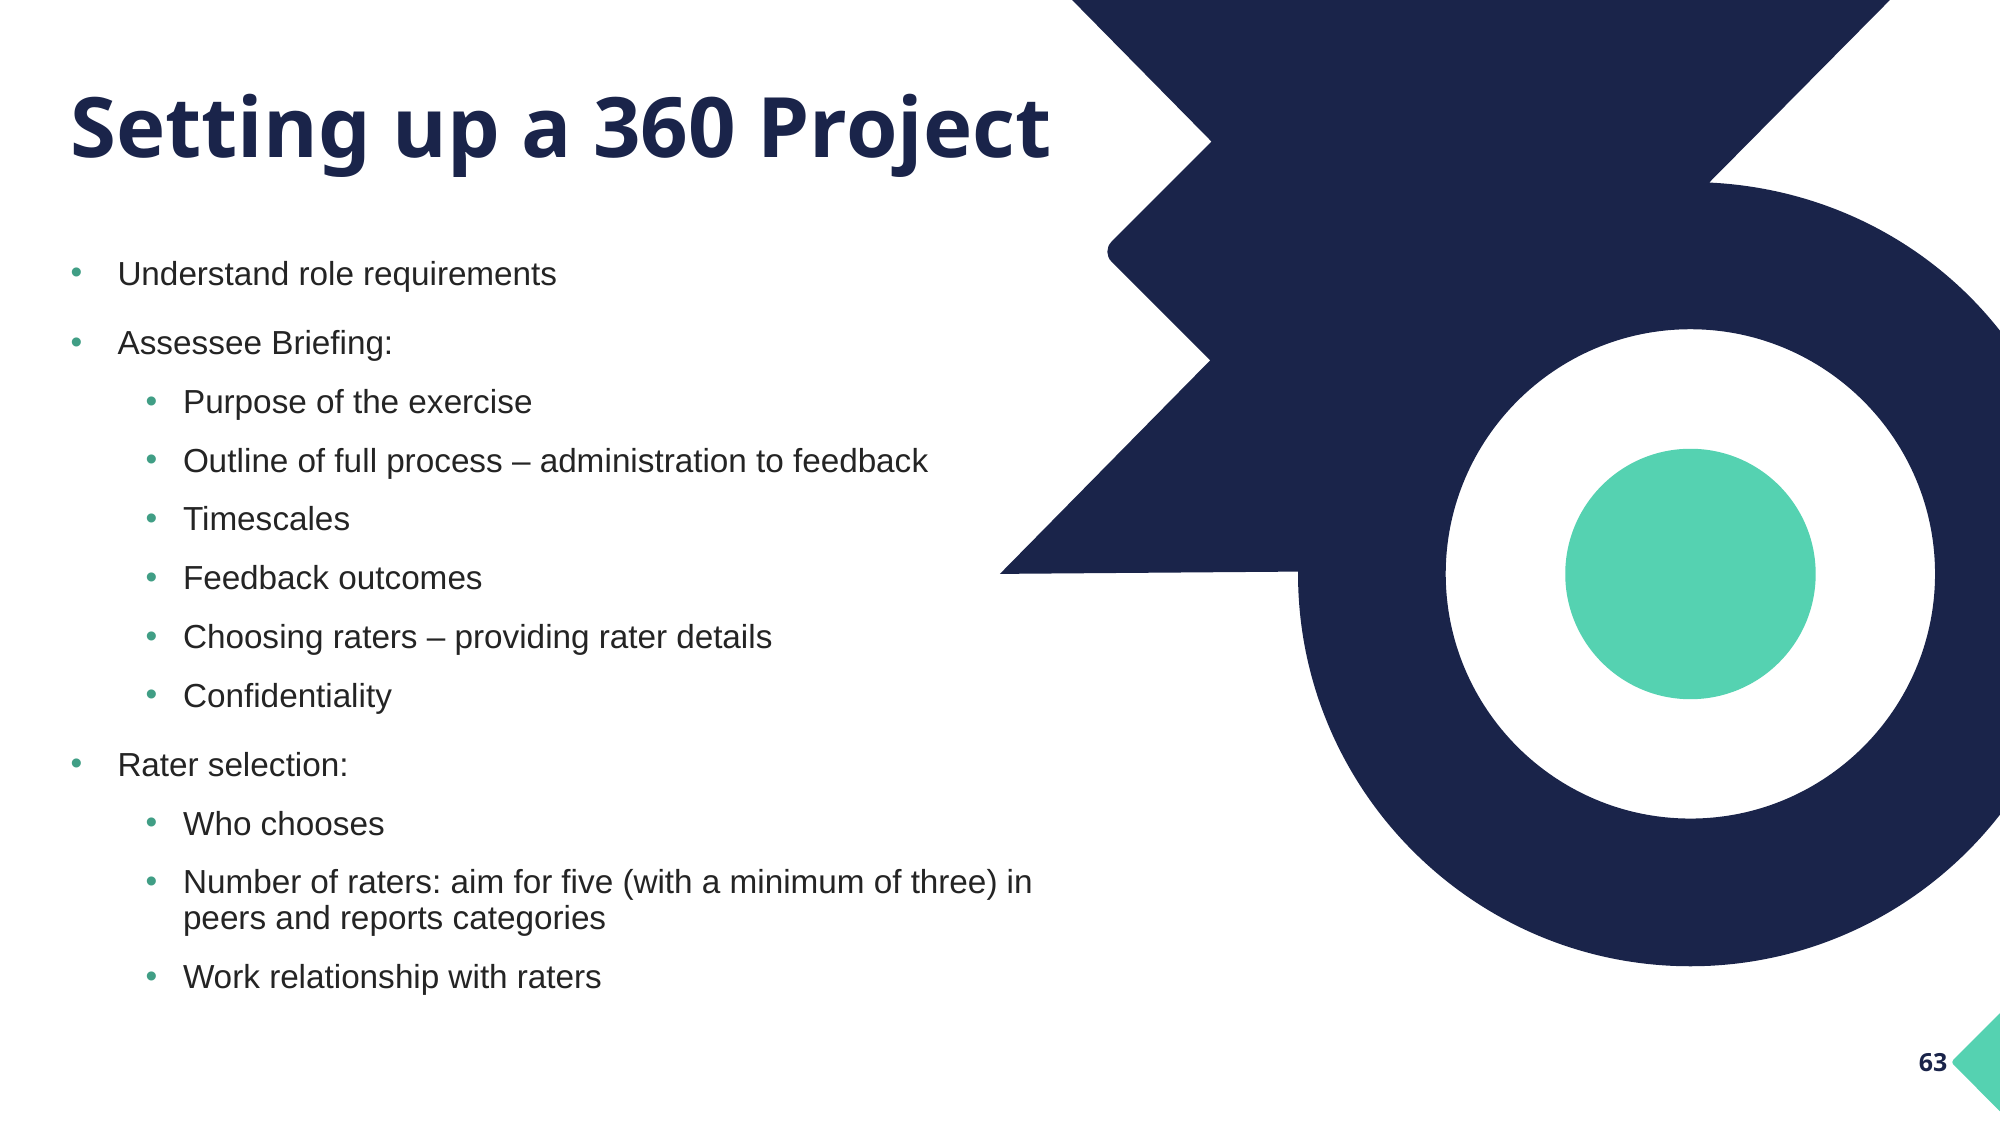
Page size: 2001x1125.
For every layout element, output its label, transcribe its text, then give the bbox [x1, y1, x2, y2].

title Setting up a 360 Project [55, 71, 999, 190]
text_box Understand role requirements Assessee Briefing: Purpose of the exercise Outline of full process – administration to feedback Timescales Feedback outcomes Choosing raters – providing rater details Confidentiality Rater selection: Who chooses Number of raters: aim for five (with a minimum of three) in peers and reports categories Work relationship with raters [55, 249, 1052, 1073]
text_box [999, 0, 2000, 967]
